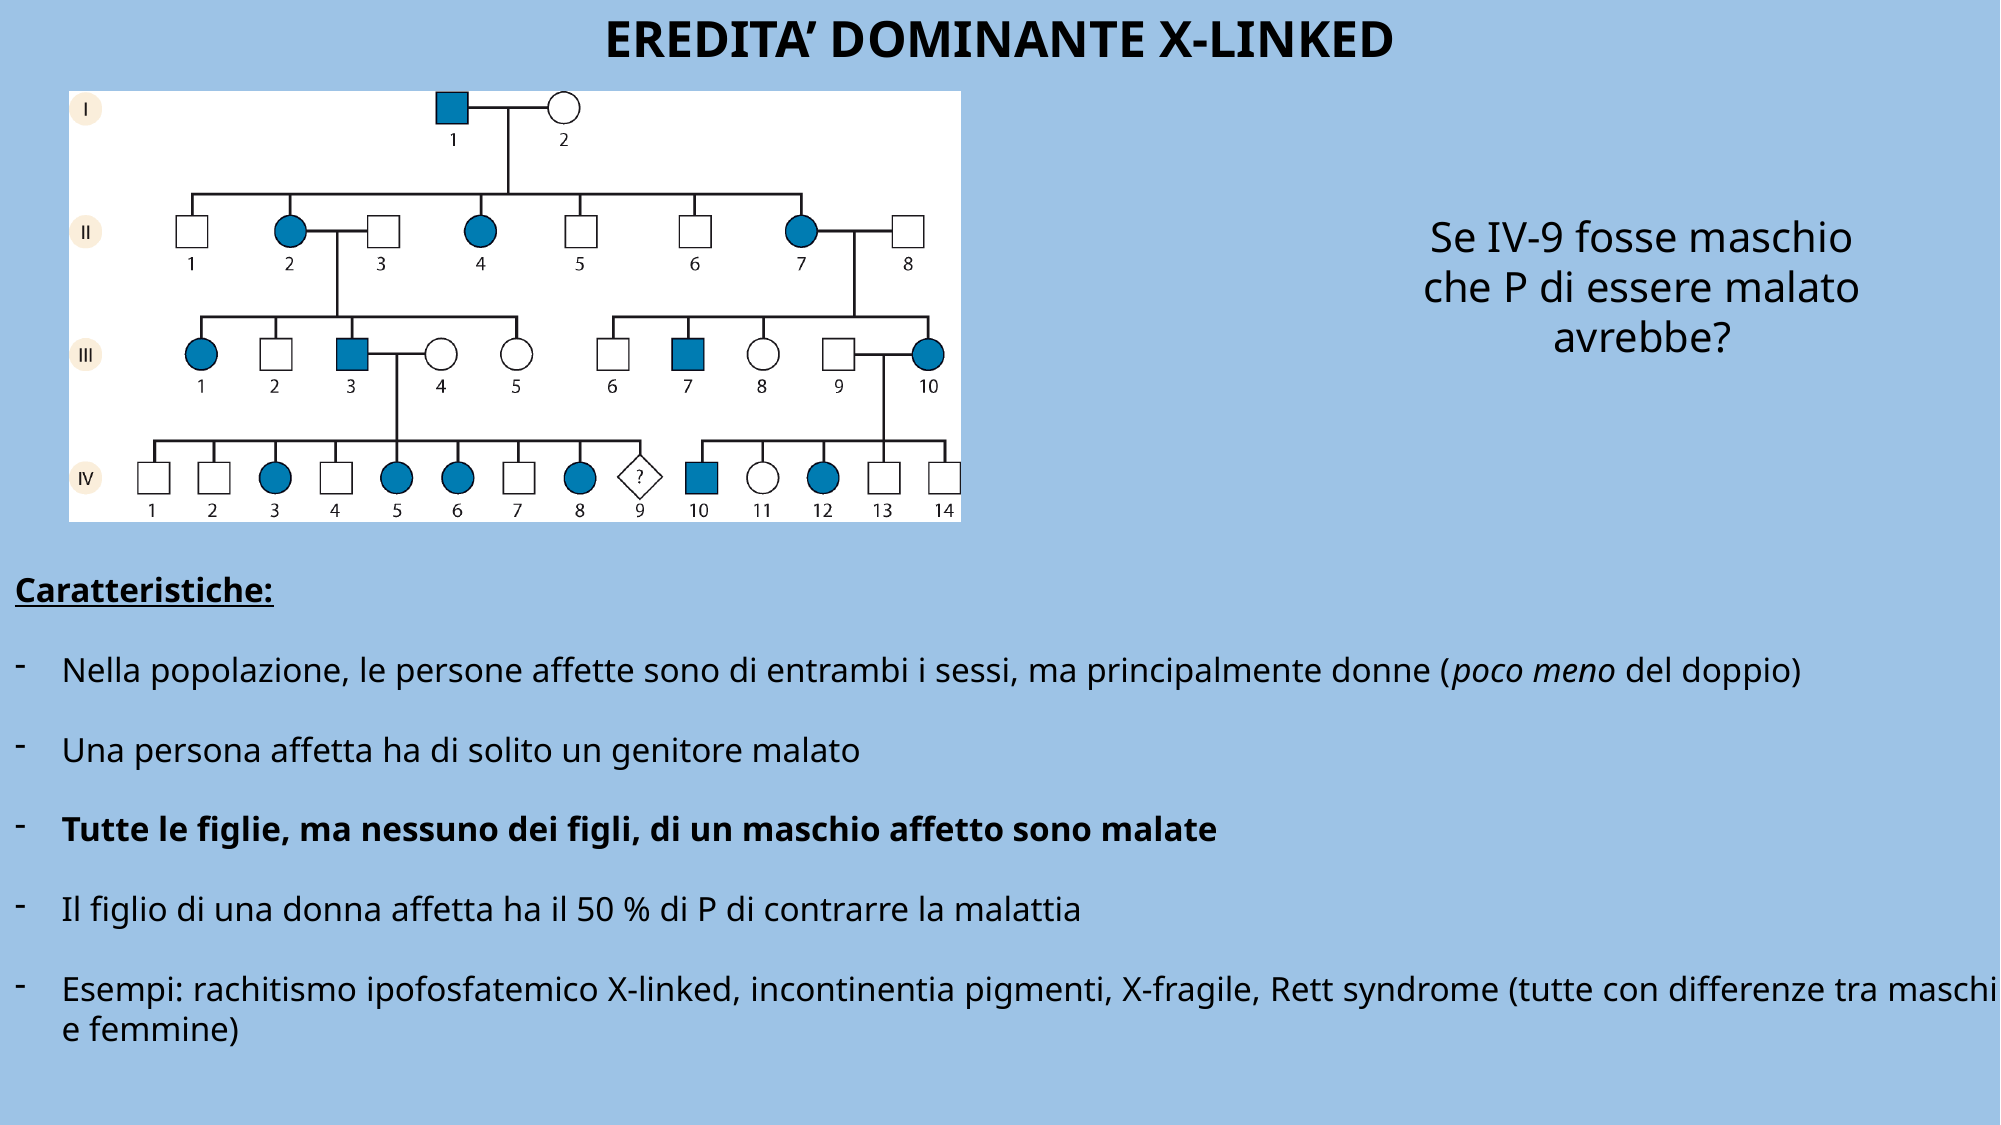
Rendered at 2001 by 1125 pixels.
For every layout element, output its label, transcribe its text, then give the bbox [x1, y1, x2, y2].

text_box EREDITA’ DOMINANTE X-LINKED [0, 0, 2000, 75]
text_box Caratteristiche: Nella popolazione, le persone affette sono di entrambi i sessi, ma principalmente donne (poco meno del doppio) Una persona affetta ha di solito un genitore malato Tutte le figlie, ma nessuno dei figli, di un maschio affetto sono malate Il figlio di una donna affetta ha il 50 % di P di contrarre la malattia Esempi: rachitismo ipofosfatemico X-linked, incontinentia pigmenti, X-fragile, Rett syndrome (tutte con differenze tra maschi e femmine) [0, 561, 2000, 1056]
text_box Se IV-9 fosse maschio che P di essere malato avrebbe? [1387, 203, 1897, 369]
picture [69, 91, 961, 522]
